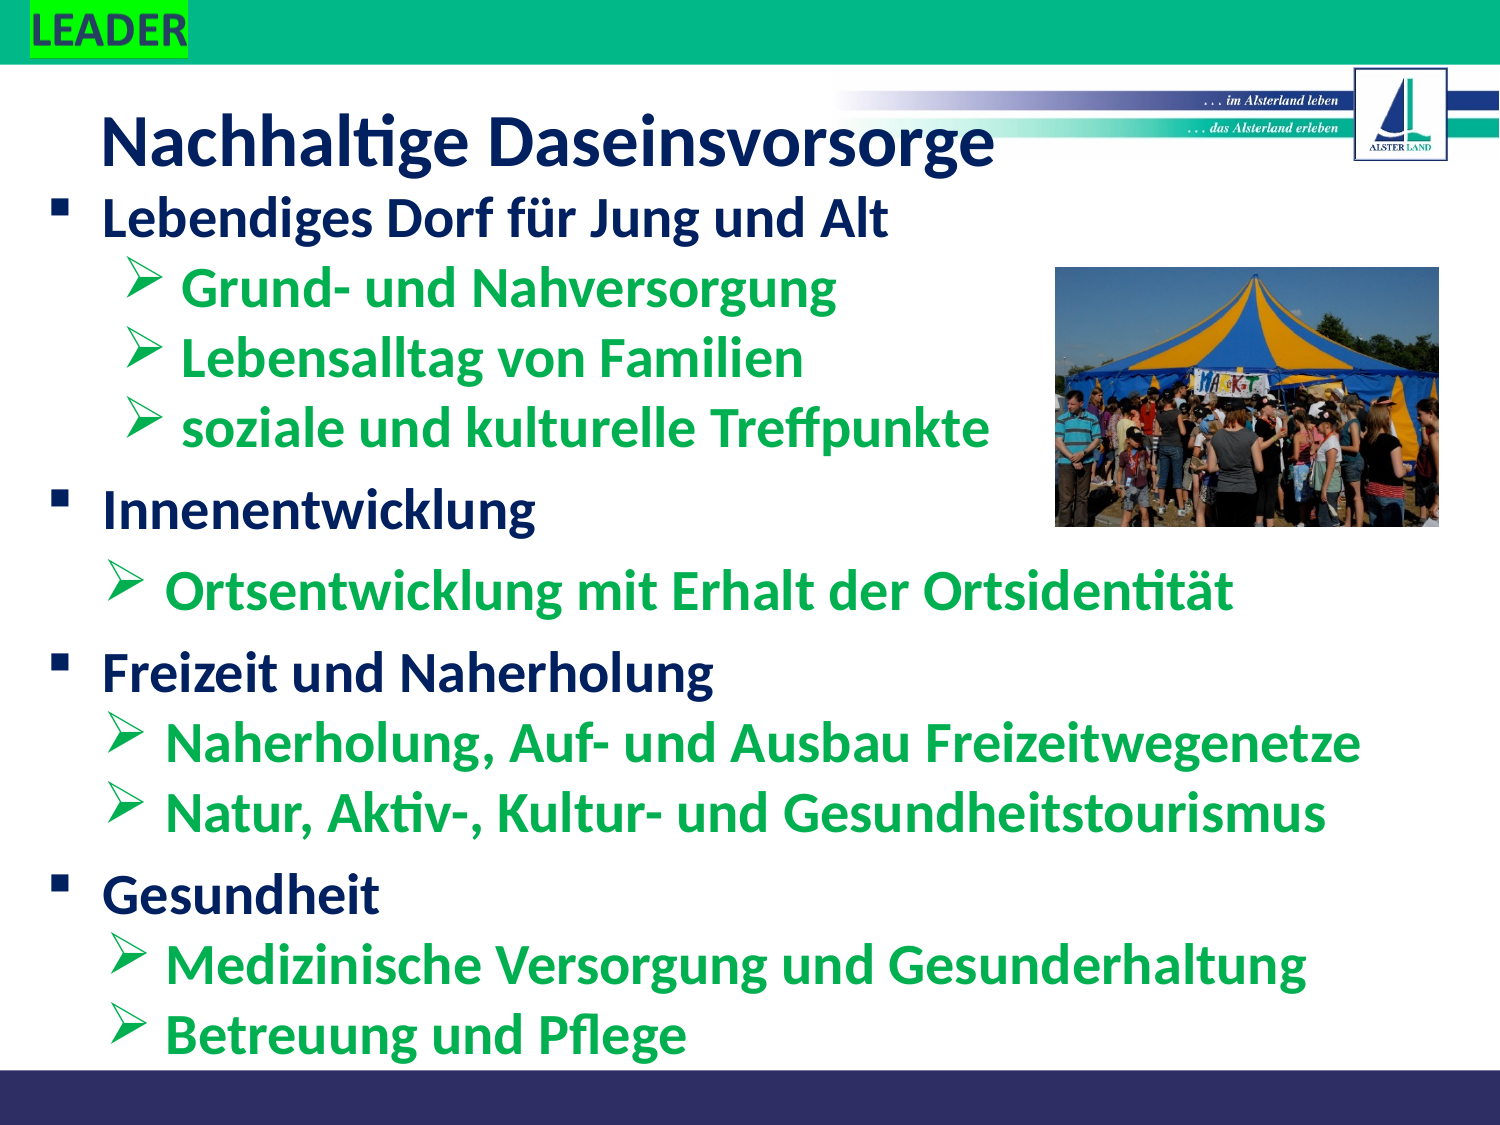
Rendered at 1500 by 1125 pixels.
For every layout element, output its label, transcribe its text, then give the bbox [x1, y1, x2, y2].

list Lebendiges Dorf für Jung und Alt Grund- und Nahversorgung Lebensalltag von Familien soziale und kulturelle Treffpunkte Innenentwicklung Ortsentwicklung mit Erhalt der Ortsidentität Freizeit und Naherholung Naherholung, Auf- und Ausbau Freizeitwegenetze Natur, Aktiv-, Kultur- und Gesundheitstourismus Gesundheit Medizinische Versorgung und Gesunderhaltung Betreuung und Pflege [31, 171, 1461, 1025]
picture [1055, 266, 1439, 528]
picture [0, 0, 219, 89]
picture [832, 67, 1499, 161]
title Nachhaltige Daseinsvorsorge [0, 88, 1111, 184]
